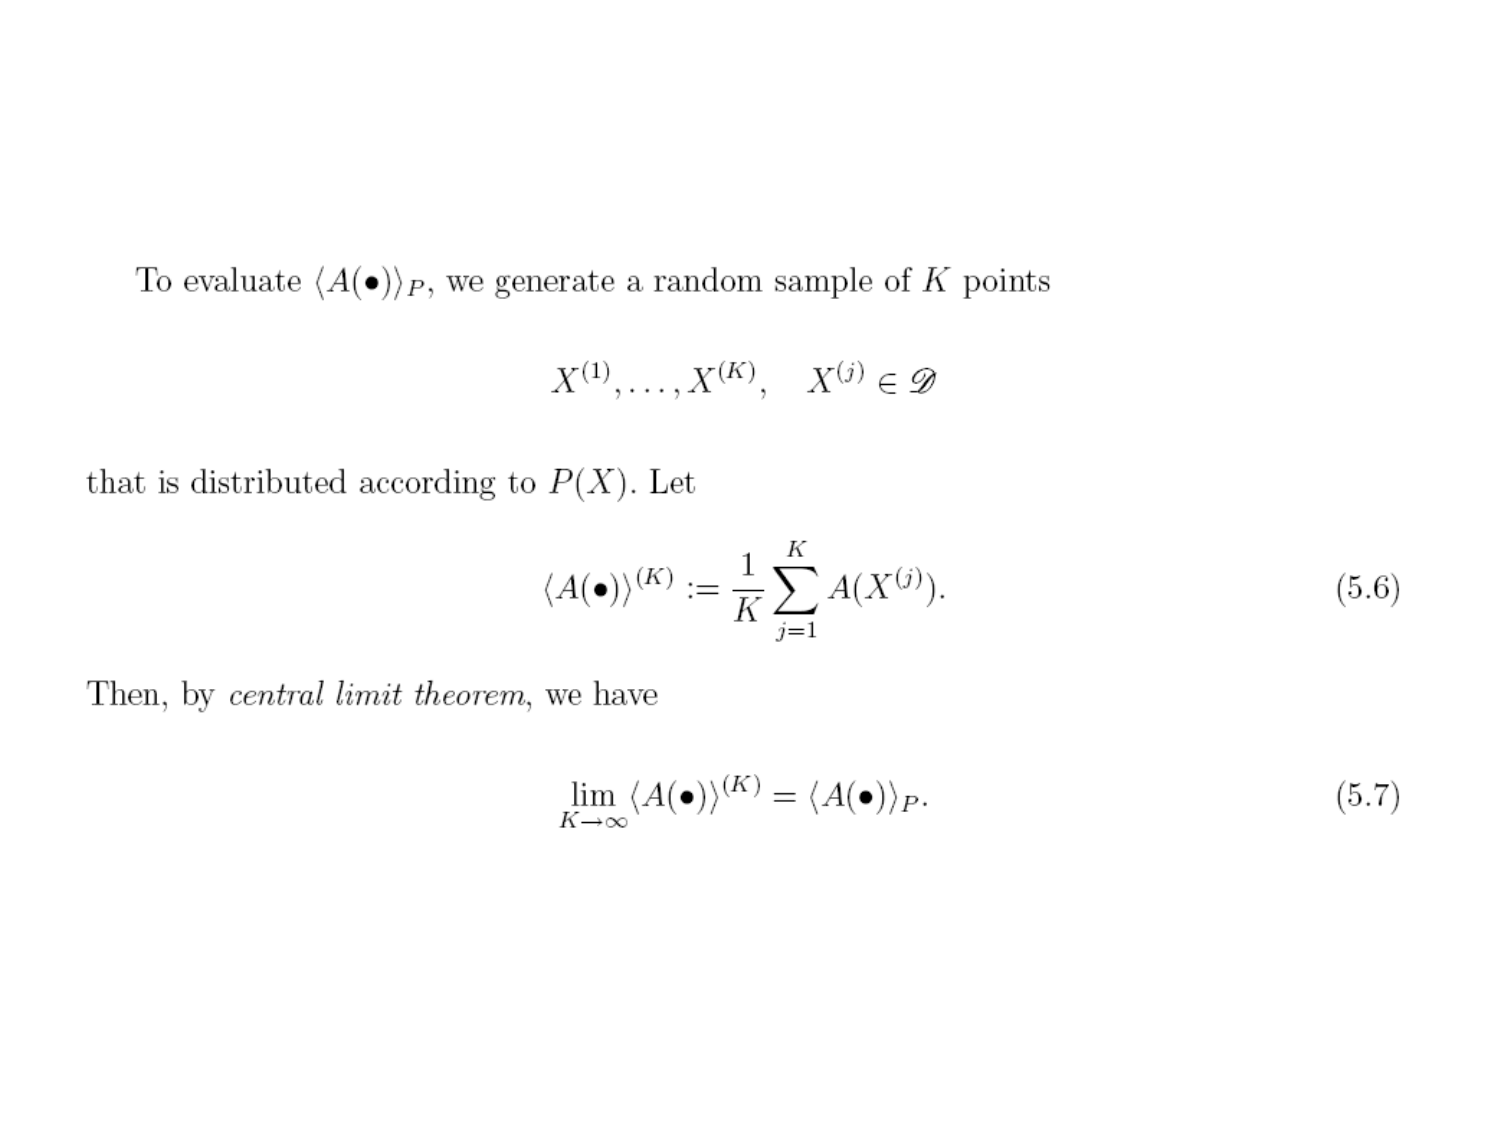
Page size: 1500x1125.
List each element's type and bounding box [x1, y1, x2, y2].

list [74, 237, 1426, 835]
